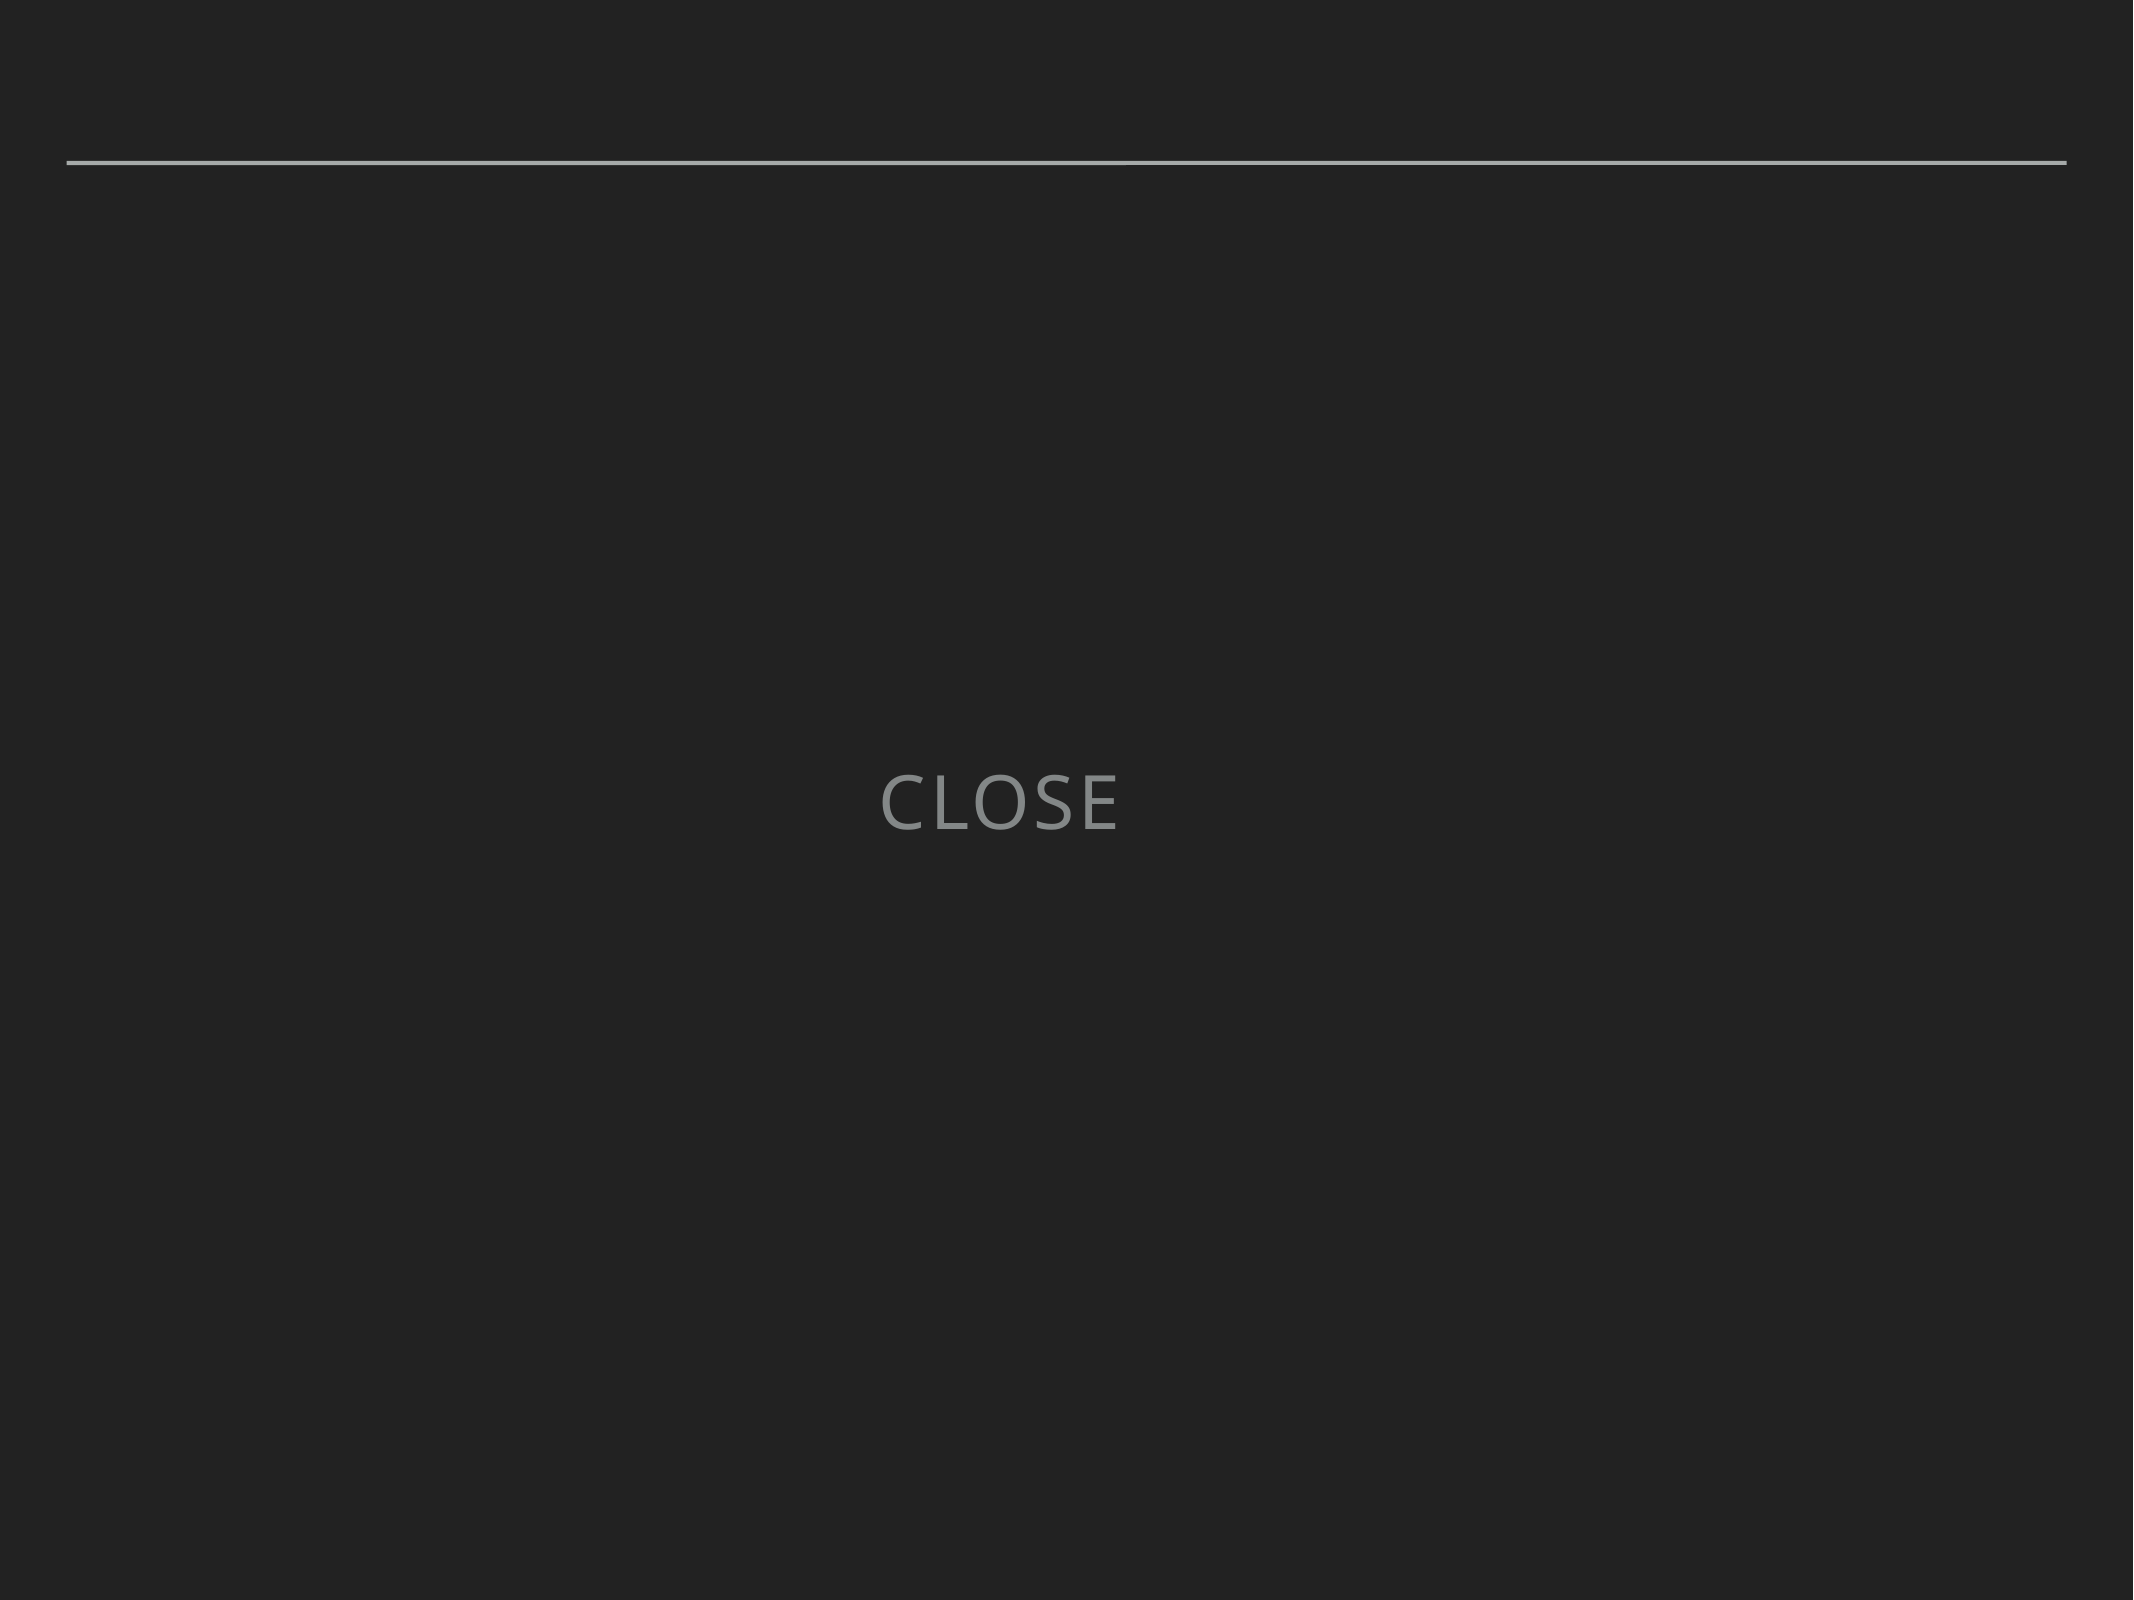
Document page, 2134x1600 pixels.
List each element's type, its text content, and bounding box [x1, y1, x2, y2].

list CLOSE [82, 747, 1918, 853]
